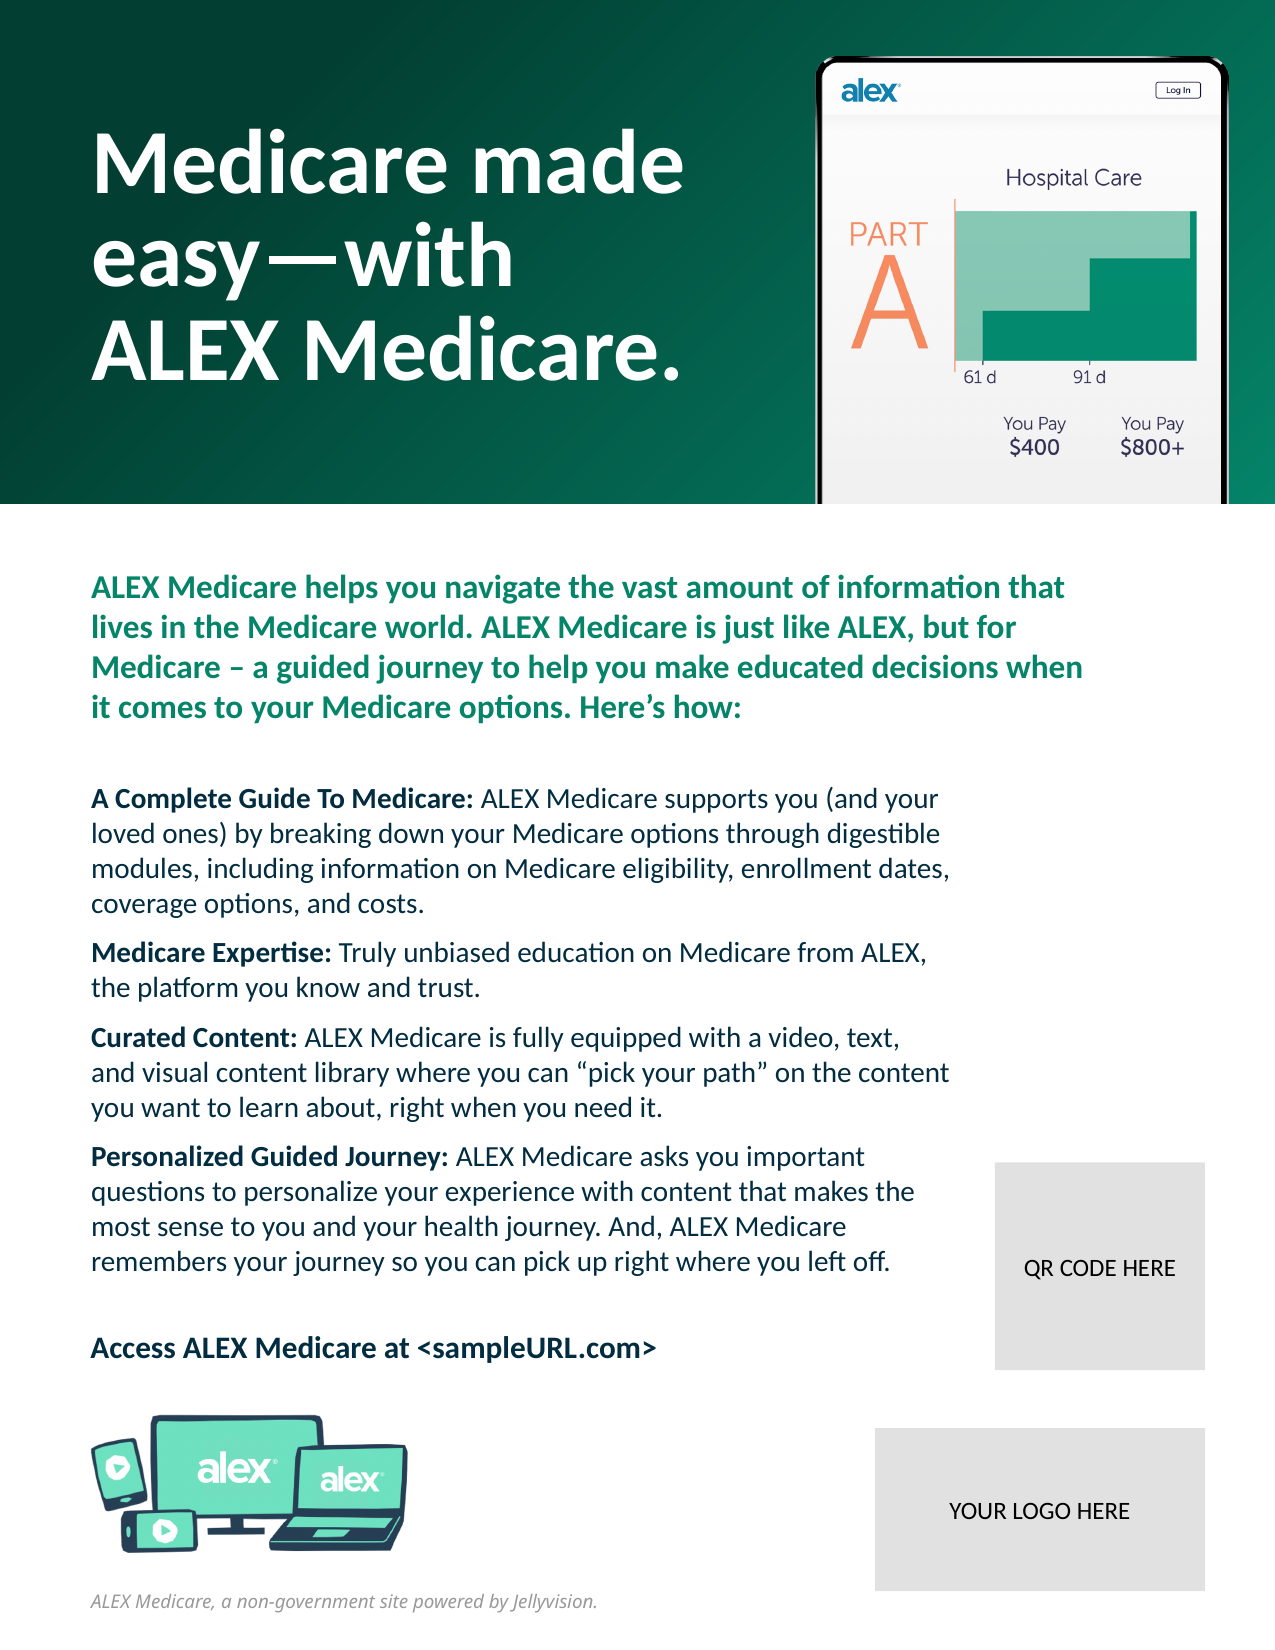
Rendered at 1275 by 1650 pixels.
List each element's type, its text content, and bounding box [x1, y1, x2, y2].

text_box YOUR LOGO HERE [875, 1428, 1206, 1592]
text_box QR CODE HERE [994, 1162, 1205, 1371]
text_box Access ALEX Medicare at <sampleURL.com> [90, 1316, 965, 1347]
picture [90, 1414, 408, 1554]
picture [769, 0, 1275, 504]
